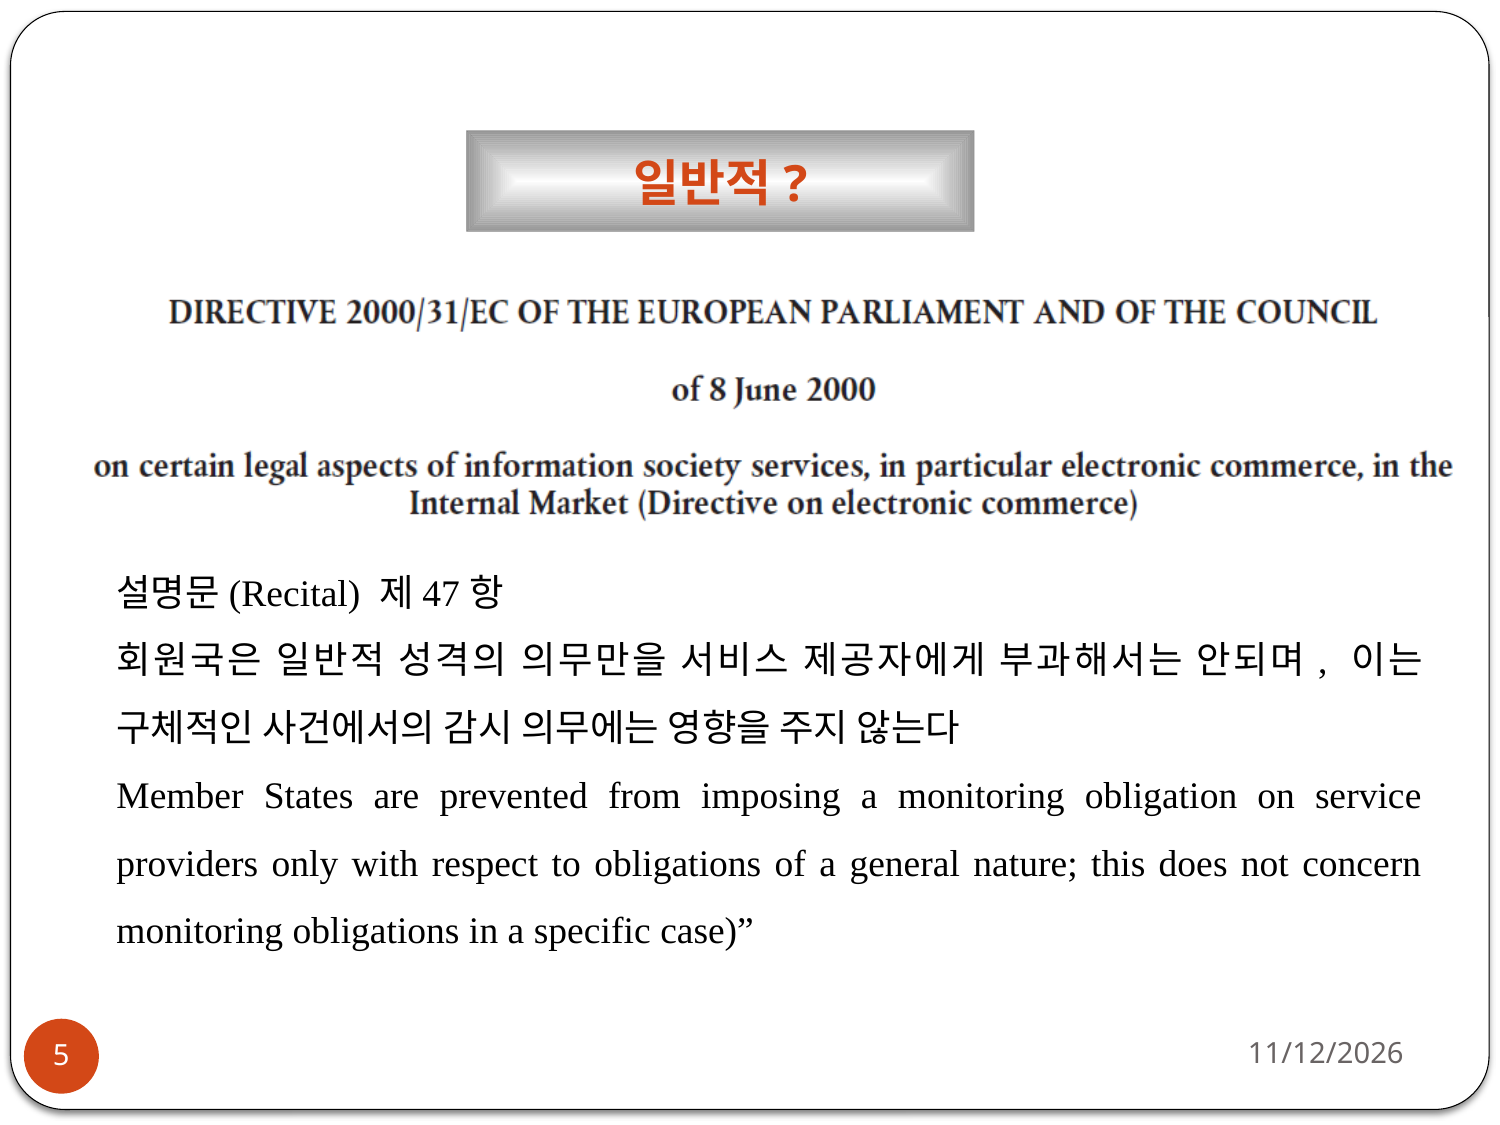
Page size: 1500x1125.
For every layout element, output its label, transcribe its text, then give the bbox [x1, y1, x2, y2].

text_box 설명문(Recital) 제47항 회원국은 일반적 성격의 의무만을 서비스 제공자에게 부과해서는 안되며, 이는 구체적인 사건에서의 감시 의무에는 영향을 주지 않는다 Member States are prevented from imposing a monitoring obligation on service providers only with respect to obligations of a general nature; this does not concern monitoring obligations in a specific case)” [101, 545, 1438, 959]
text_box 일반적? [466, 130, 975, 232]
picture [71, 278, 1468, 535]
slide_number 5 [23, 1018, 99, 1094]
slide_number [1012, 1015, 1419, 1094]
